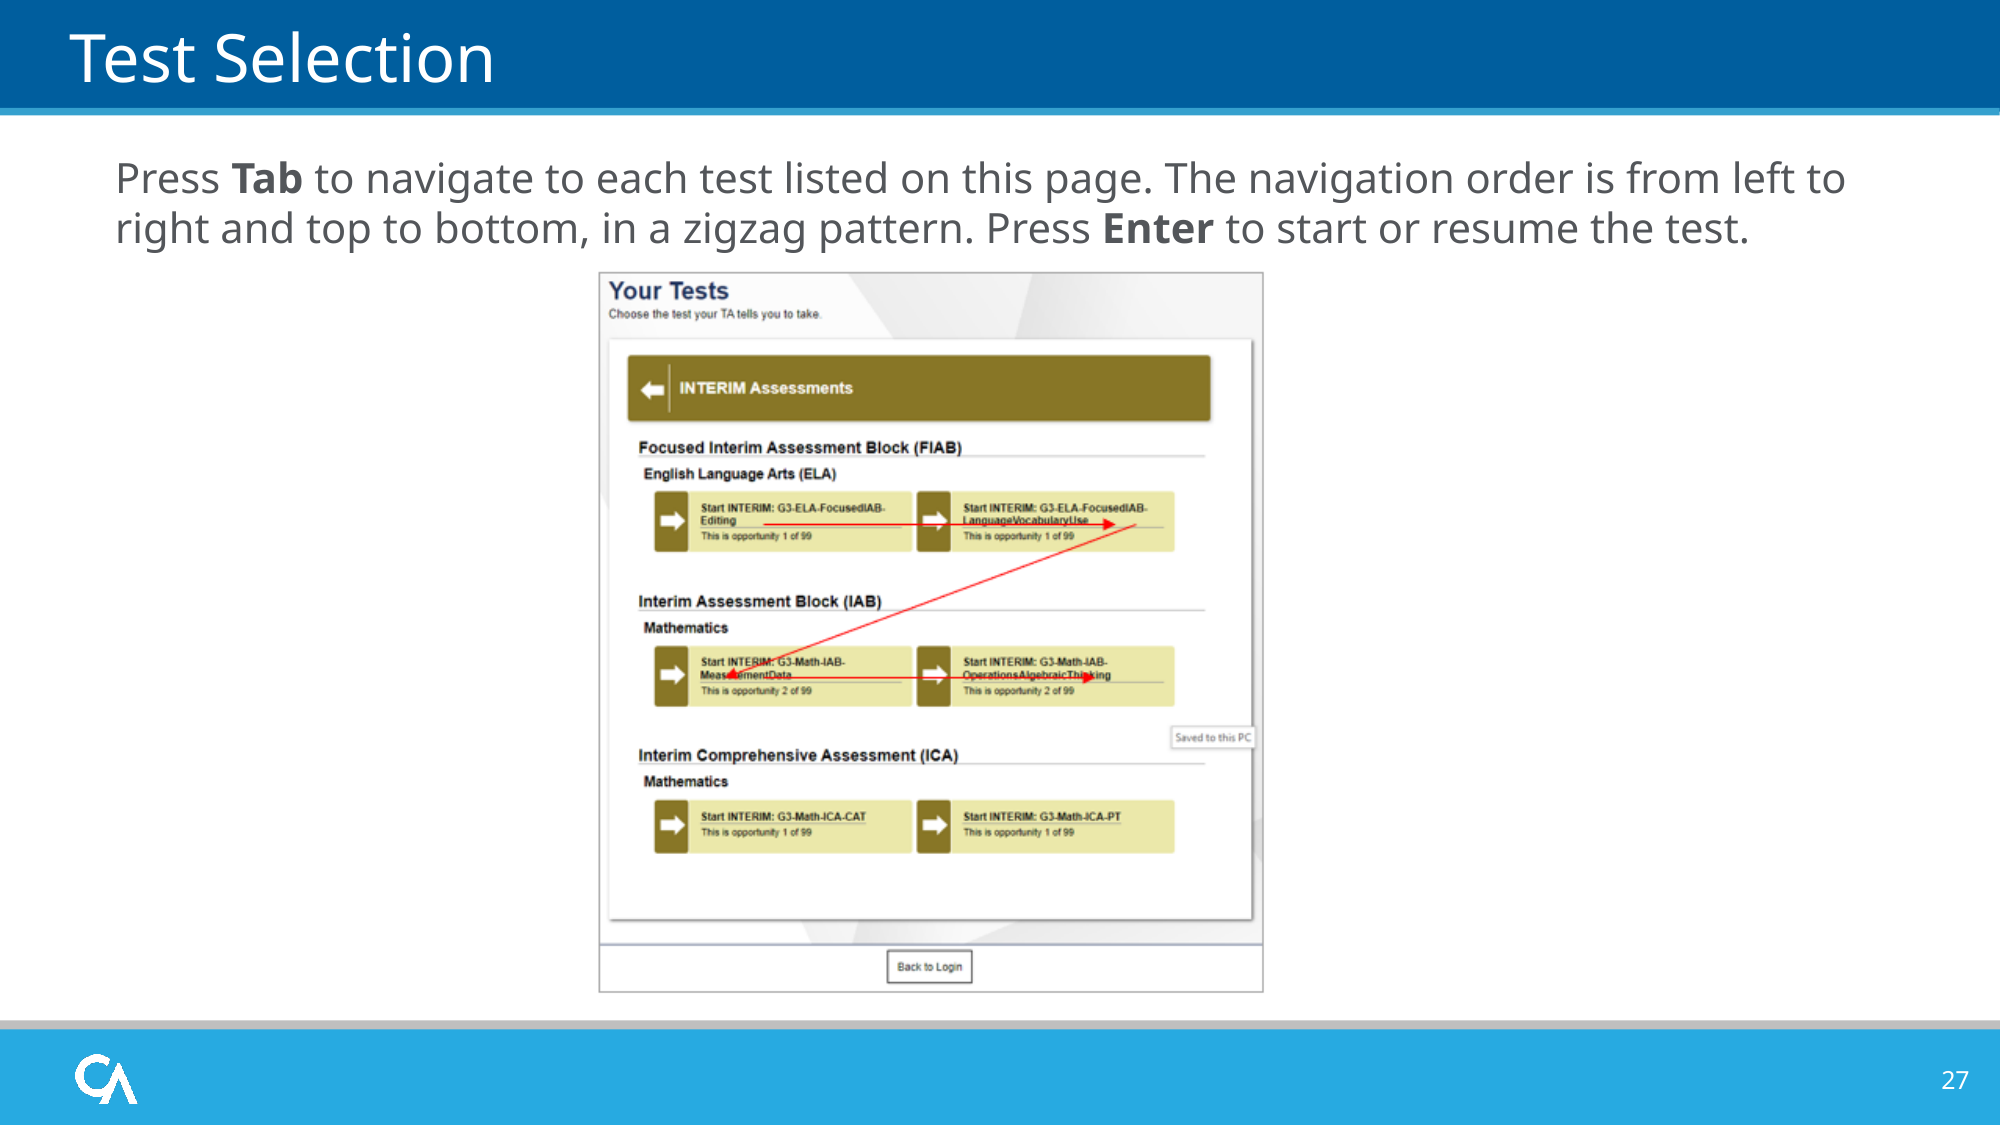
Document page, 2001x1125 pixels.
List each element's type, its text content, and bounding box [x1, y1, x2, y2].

picture [591, 266, 1275, 1004]
title Test Selection [69, 10, 1878, 96]
picture [75, 1054, 138, 1104]
text_box 27 [1899, 1057, 1985, 1111]
text_box Press Tab to navigate to each test listed on this page. The navigation order is from left to right and top to bottom, in a zigzag pattern. Press Enter to start or resume the test. [100, 144, 1900, 267]
